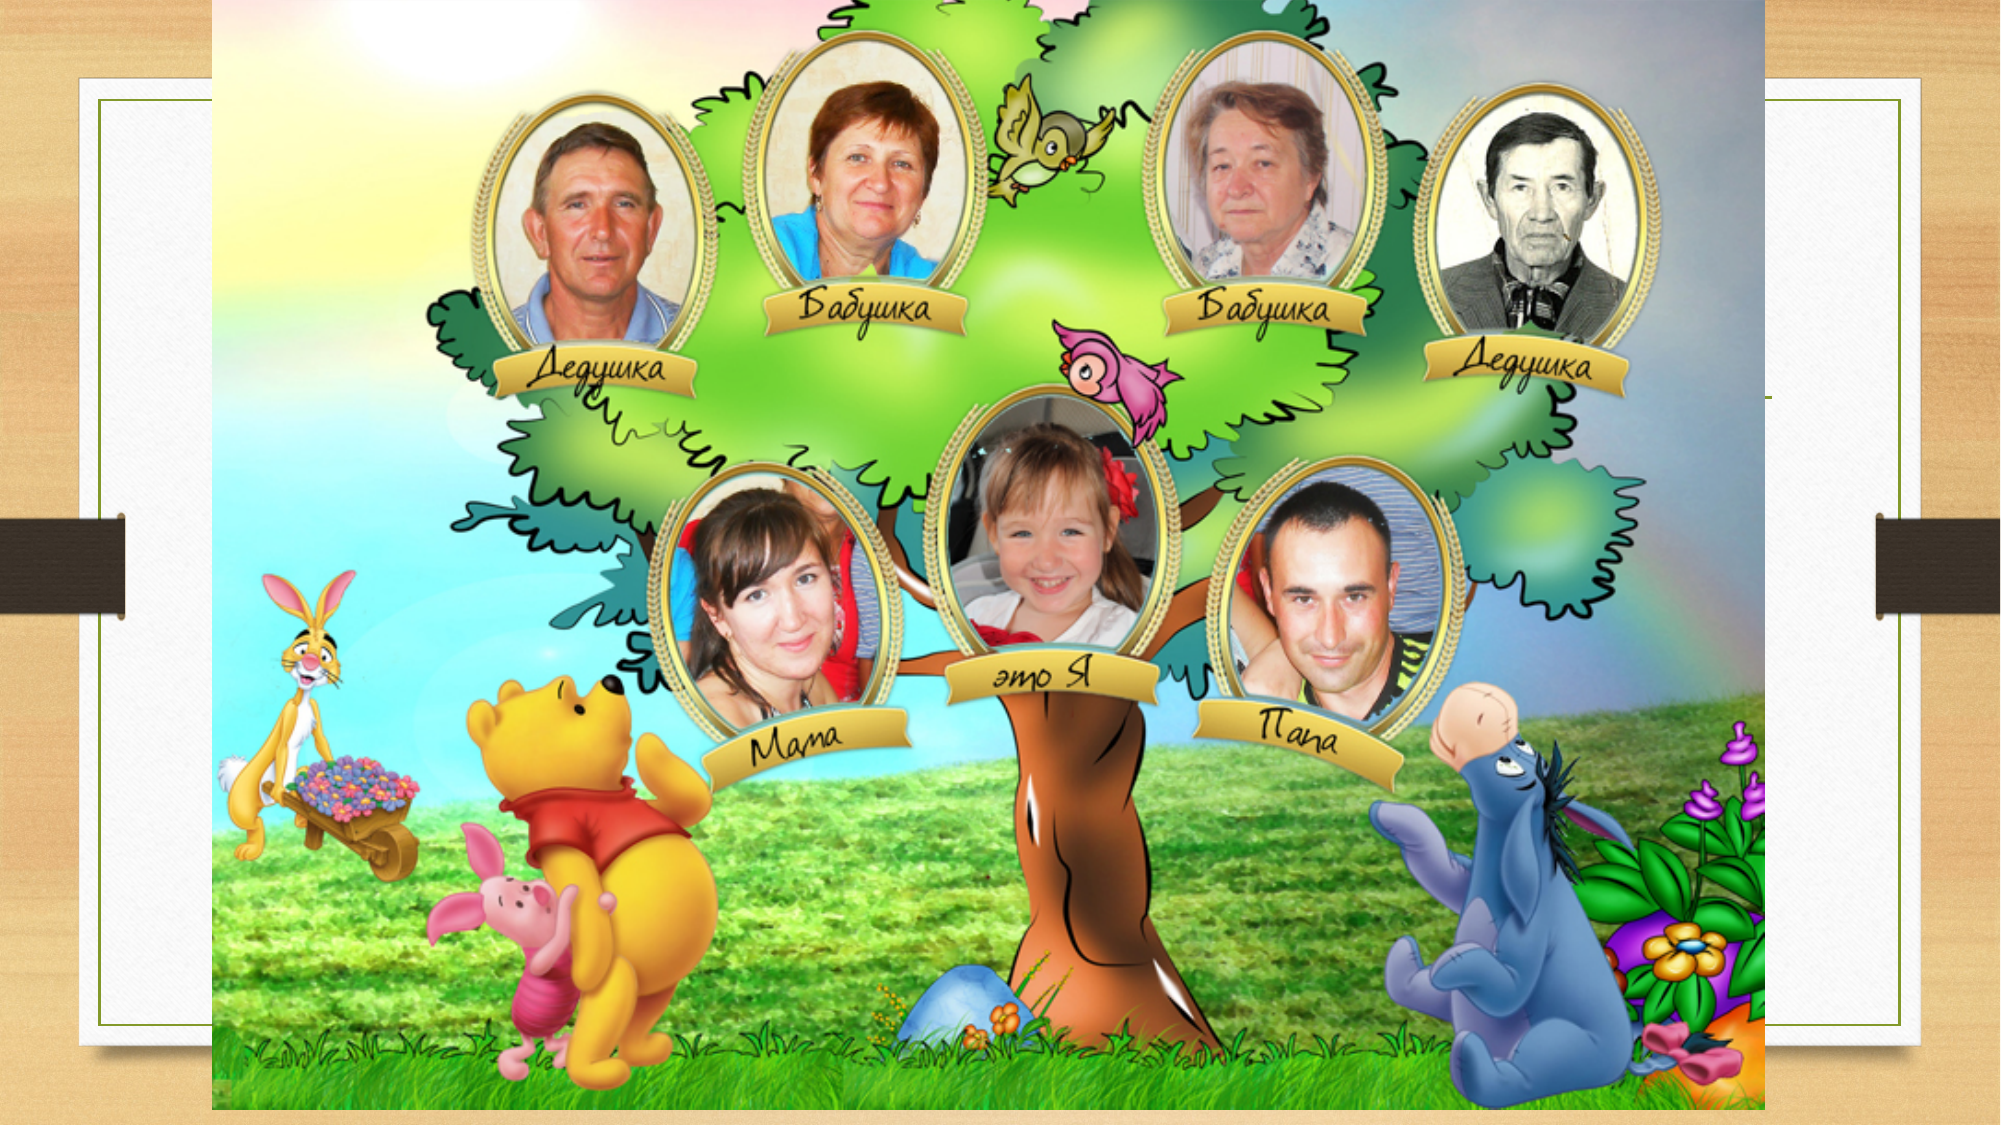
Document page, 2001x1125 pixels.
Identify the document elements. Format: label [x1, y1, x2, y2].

picture [0, 0, 2001, 1125]
list [212, 0, 1765, 1110]
